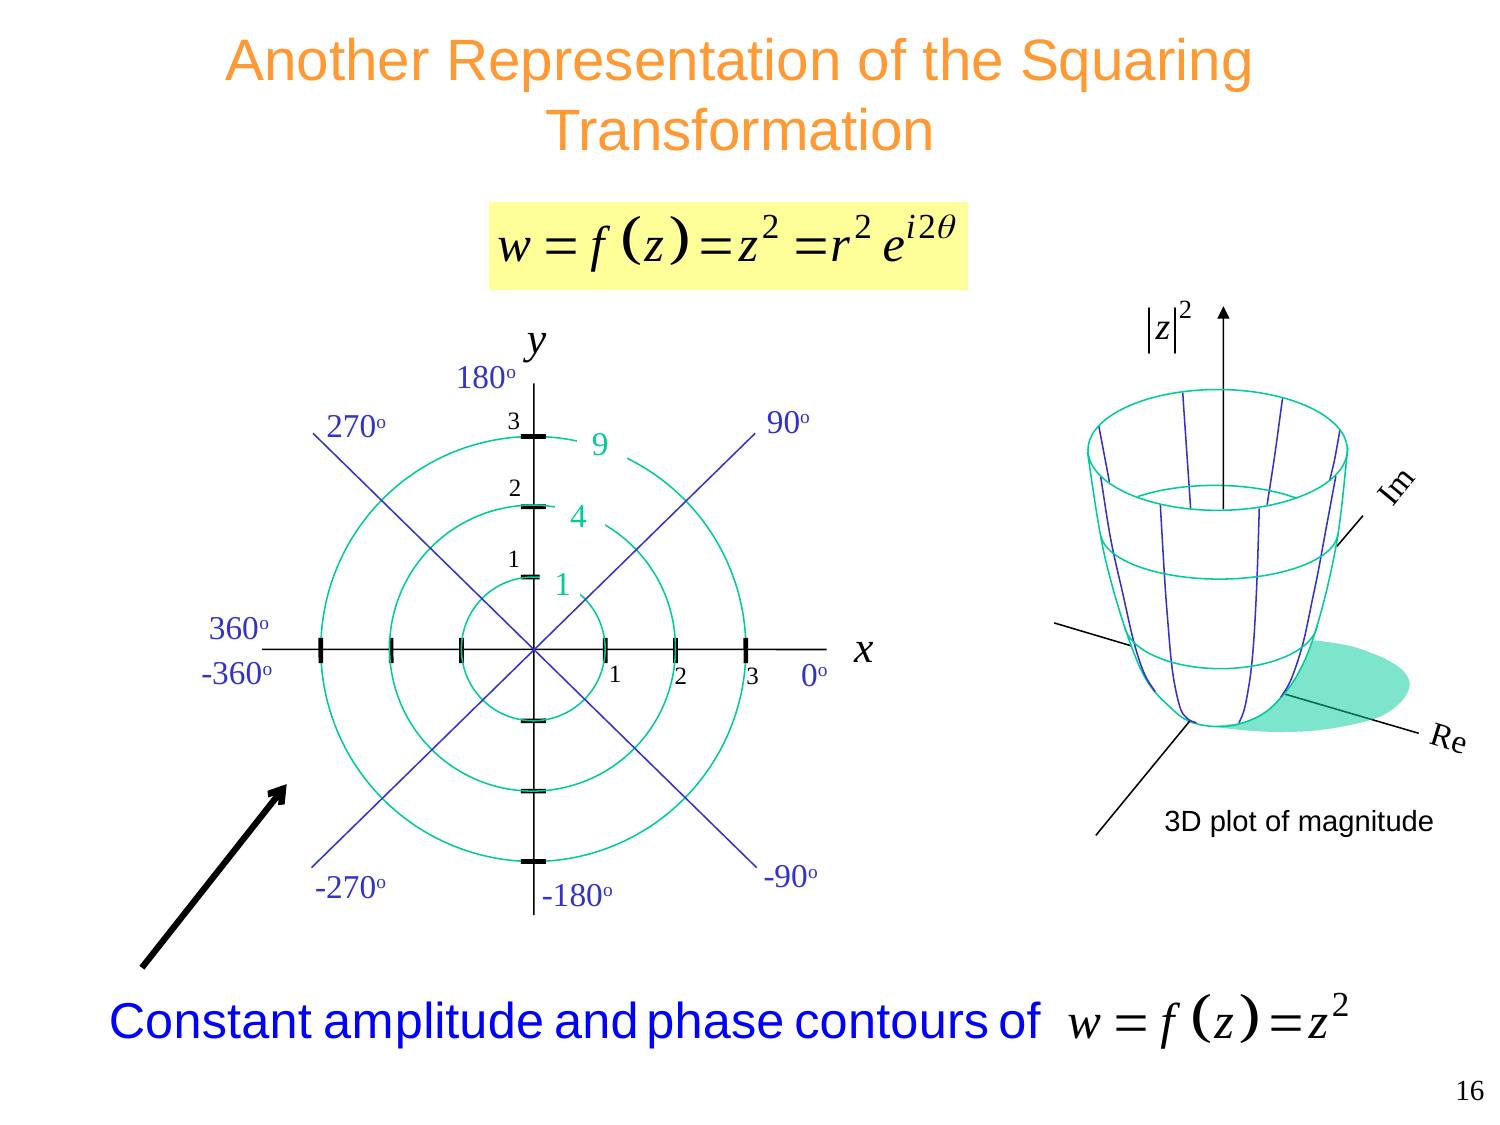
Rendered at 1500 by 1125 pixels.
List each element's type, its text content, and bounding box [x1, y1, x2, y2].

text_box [186, 323, 883, 922]
title Another Representation of the Squaring Transformation [102, 0, 1379, 185]
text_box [488, 201, 969, 291]
slide_number 16 [1187, 1063, 1500, 1125]
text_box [1053, 289, 1496, 836]
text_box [102, 979, 1373, 1069]
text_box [141, 783, 287, 968]
